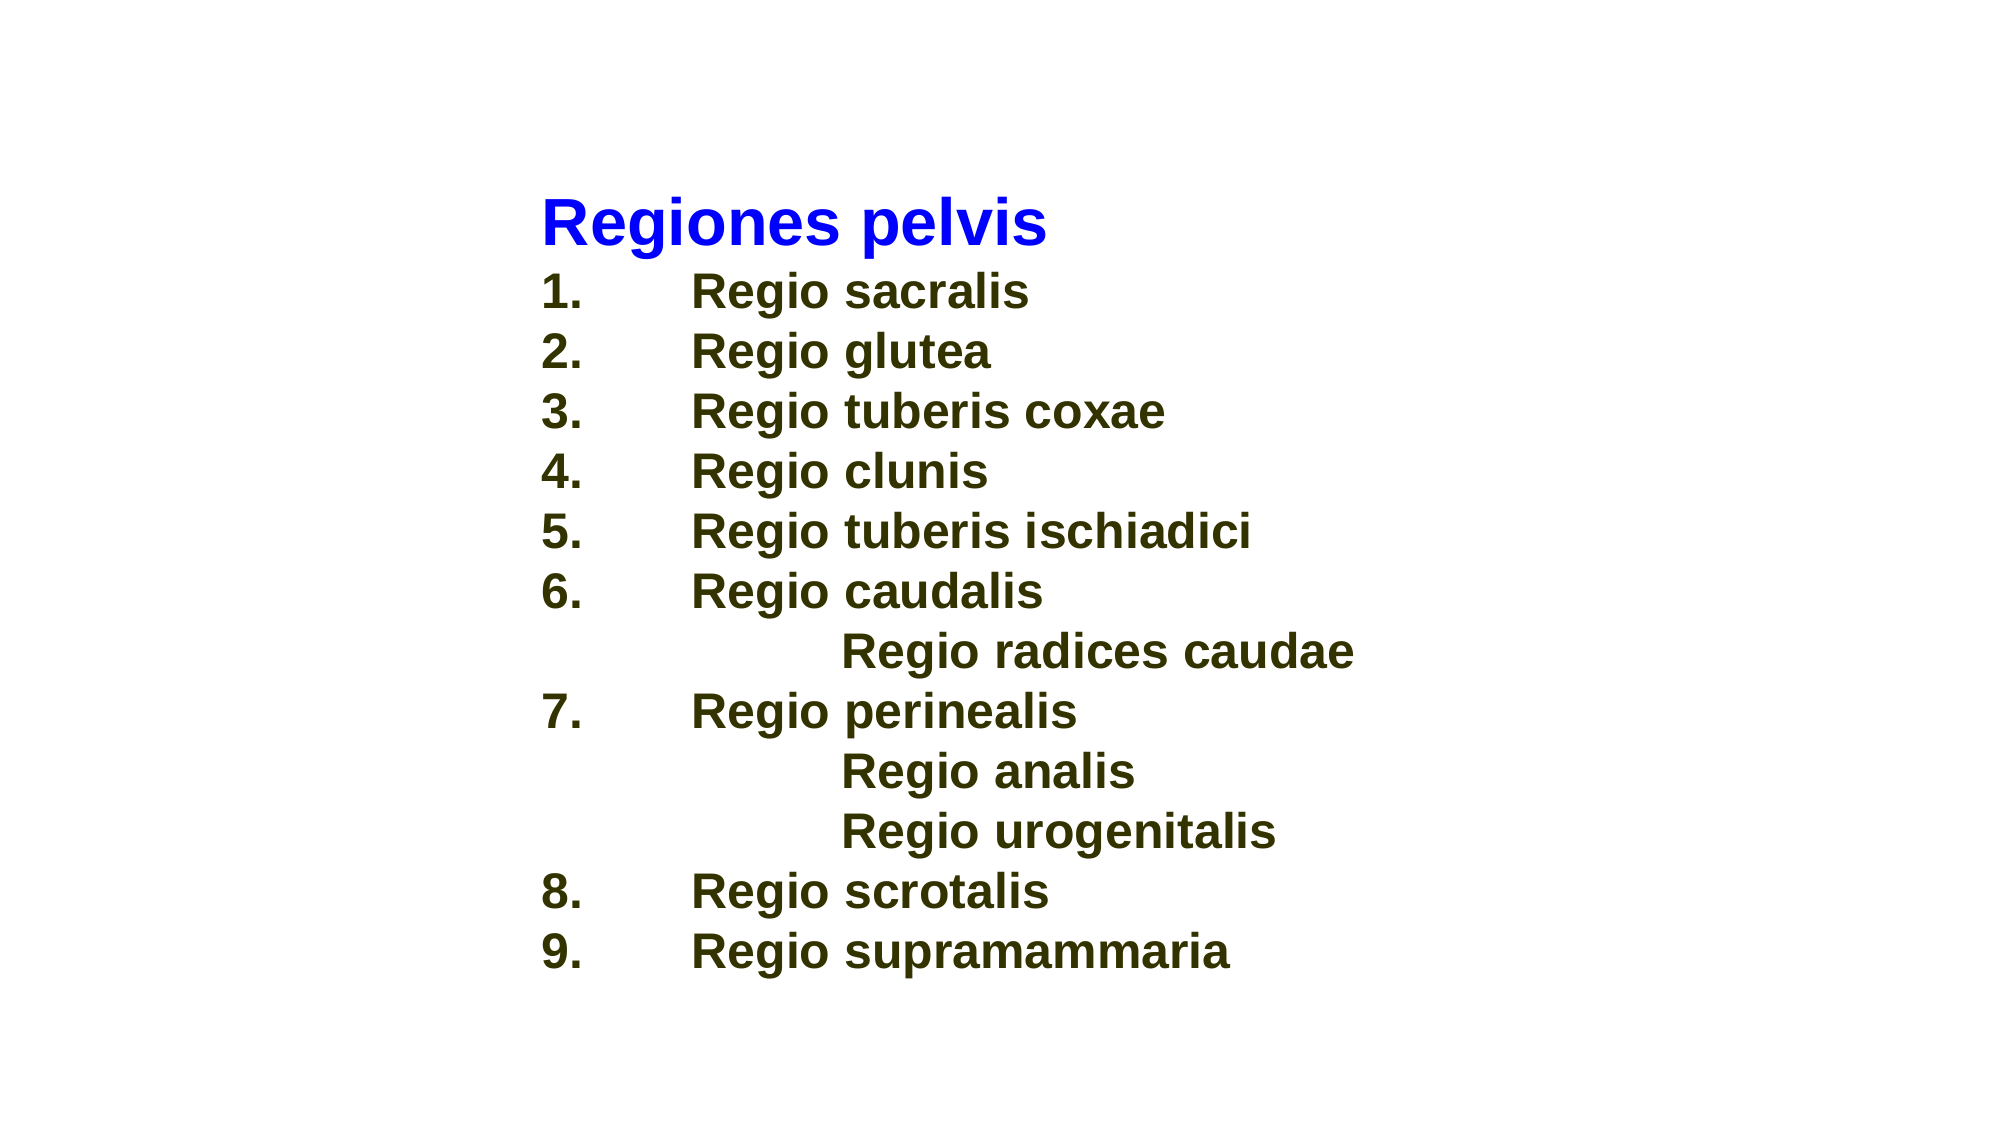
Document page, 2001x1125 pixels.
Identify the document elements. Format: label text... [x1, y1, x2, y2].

text_box Regiones pelvis 1. Regio sacralis 2. Regio glutea 3. Regio tuberis coxae 4. Regio clunis 5. Regio tuberis ischiadici 6. Regio caudalis Regio radices caudae 7. Regio perinealis Regio analis Regio urogenitalis 8. Regio scrotalis 9. Regio supramammaria [527, 170, 1464, 986]
